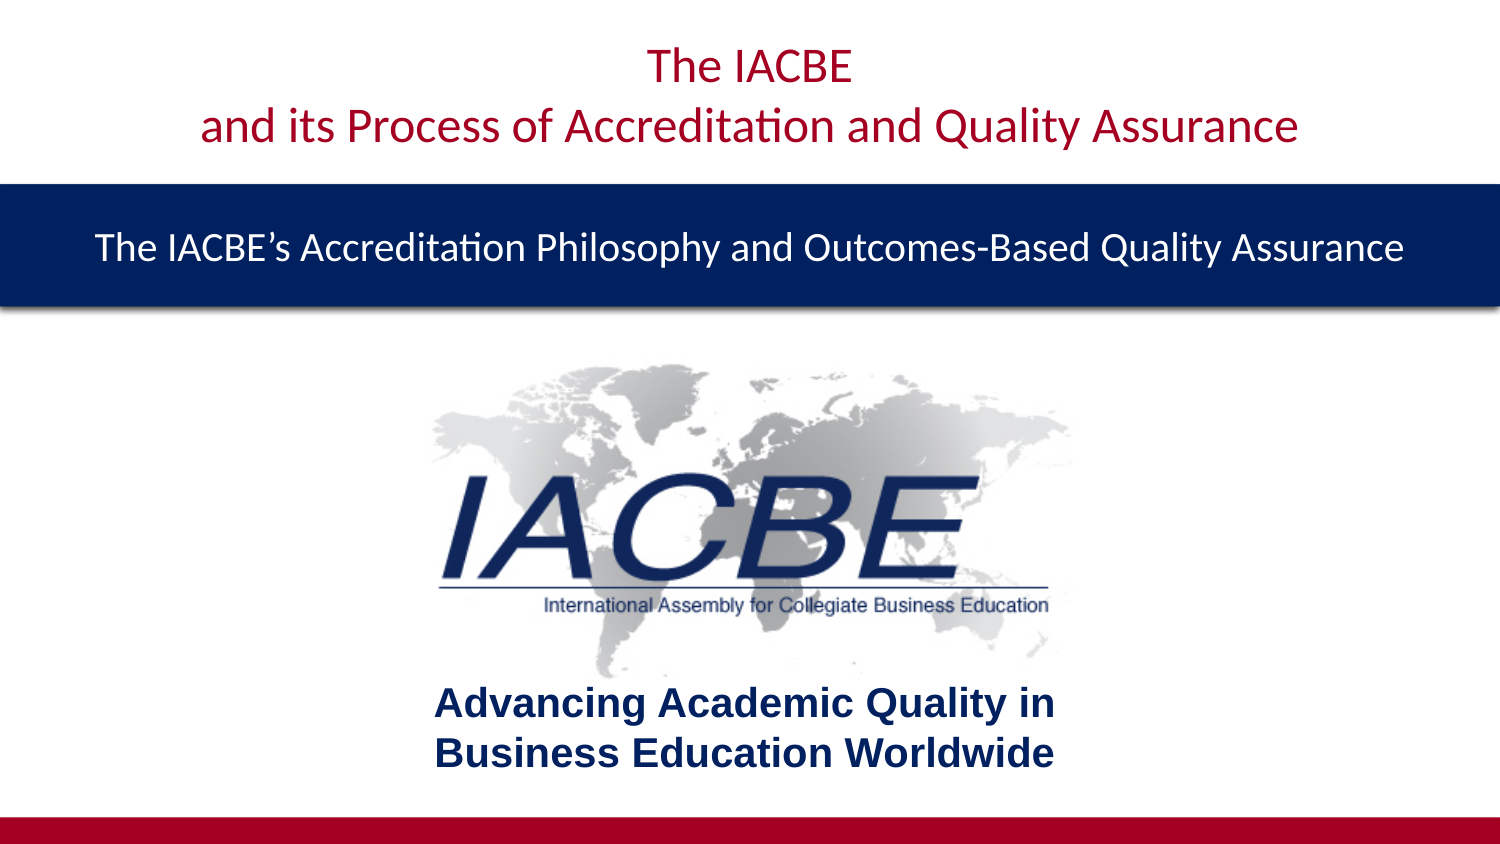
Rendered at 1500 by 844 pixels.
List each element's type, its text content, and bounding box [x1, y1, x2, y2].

picture [414, 355, 1075, 686]
text_box The IACBE’s Accreditation Philosophy and Outcomes-Based Quality Assurance [0, 180, 1500, 310]
